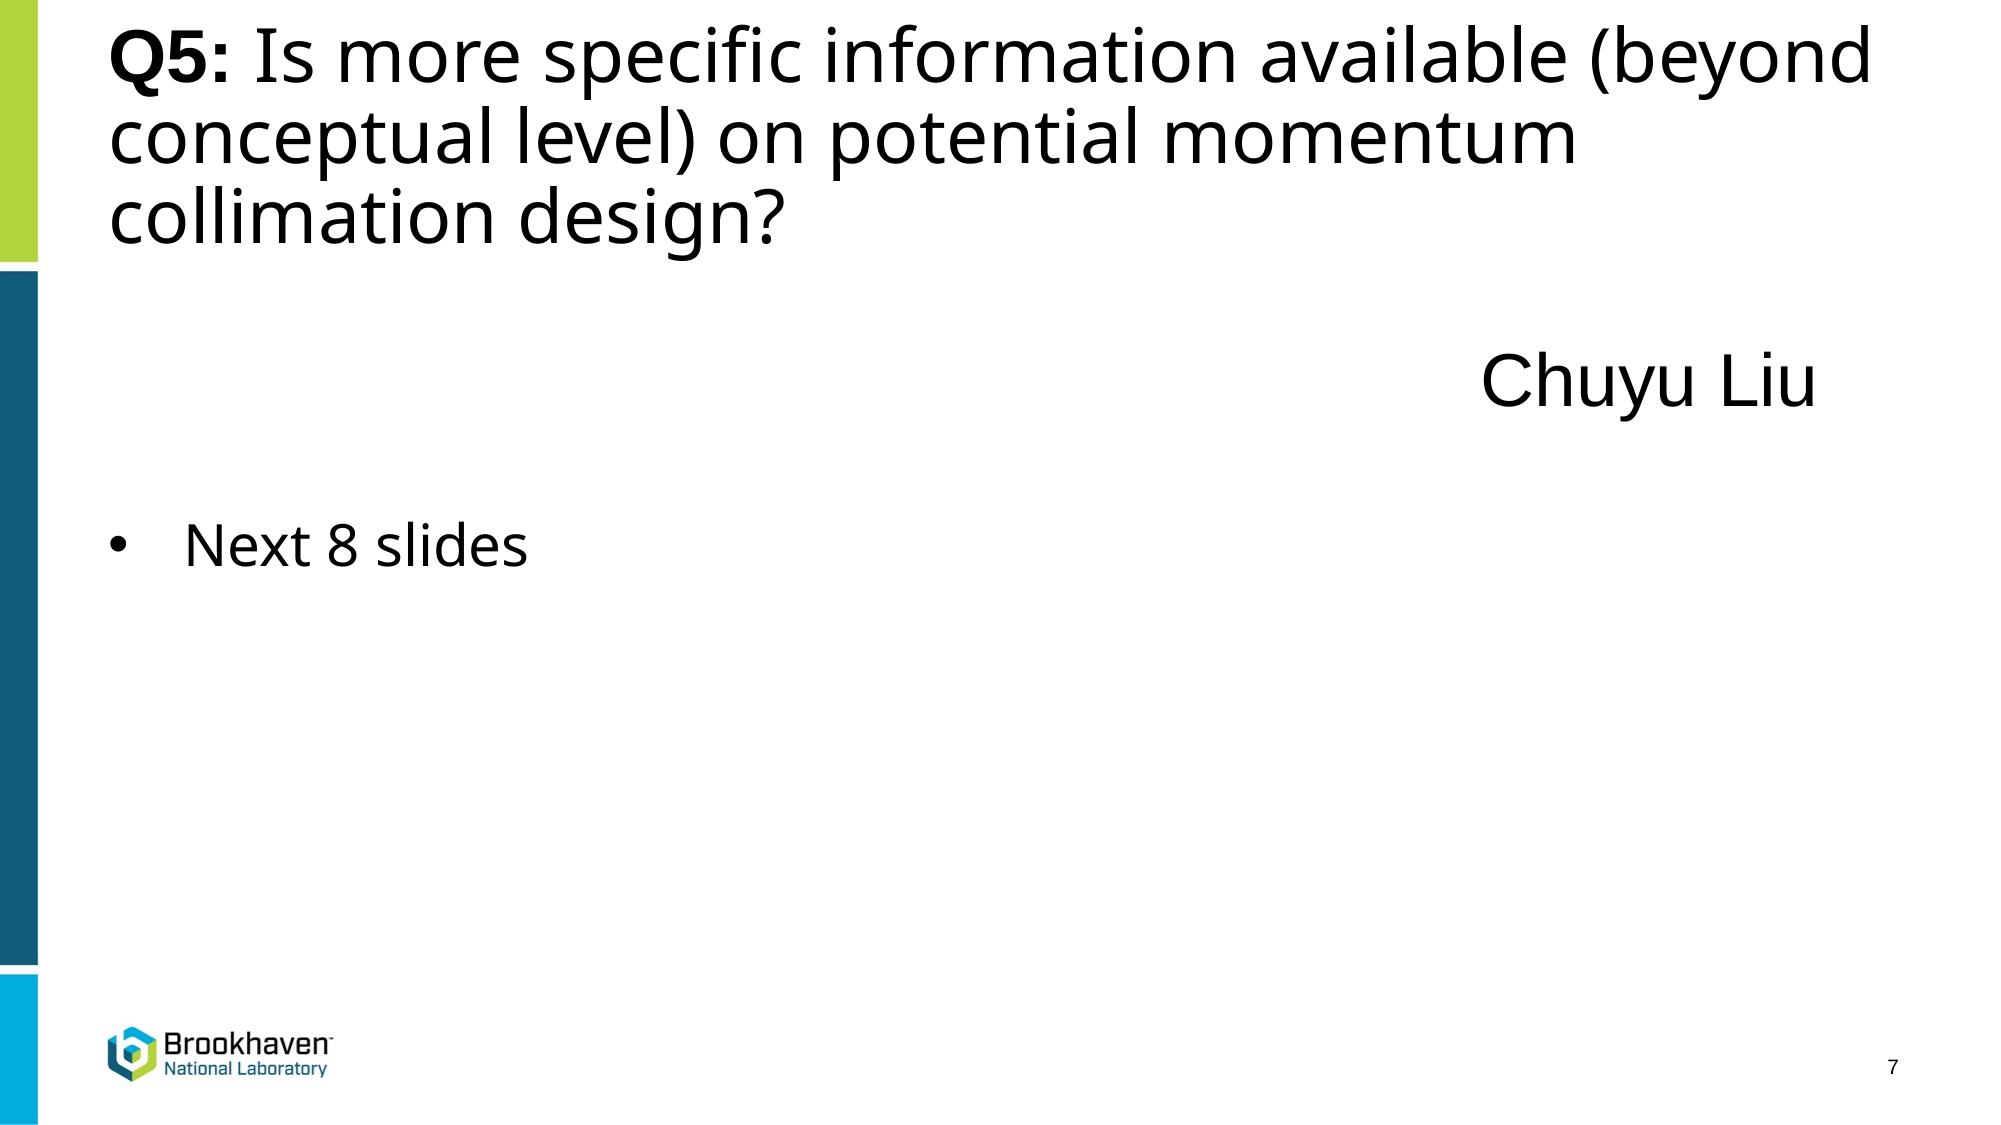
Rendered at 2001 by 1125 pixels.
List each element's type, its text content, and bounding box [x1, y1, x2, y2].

list Next 8 slides [93, 417, 1907, 990]
picture [0, 0, 2001, 1125]
text_box Chuyu Liu [1465, 323, 1834, 429]
slide_number 7 [1835, 1036, 1907, 1097]
title Q5: Is more specific information available (beyond conceptual level) on potential momentum collimation design? [93, 59, 1907, 308]
